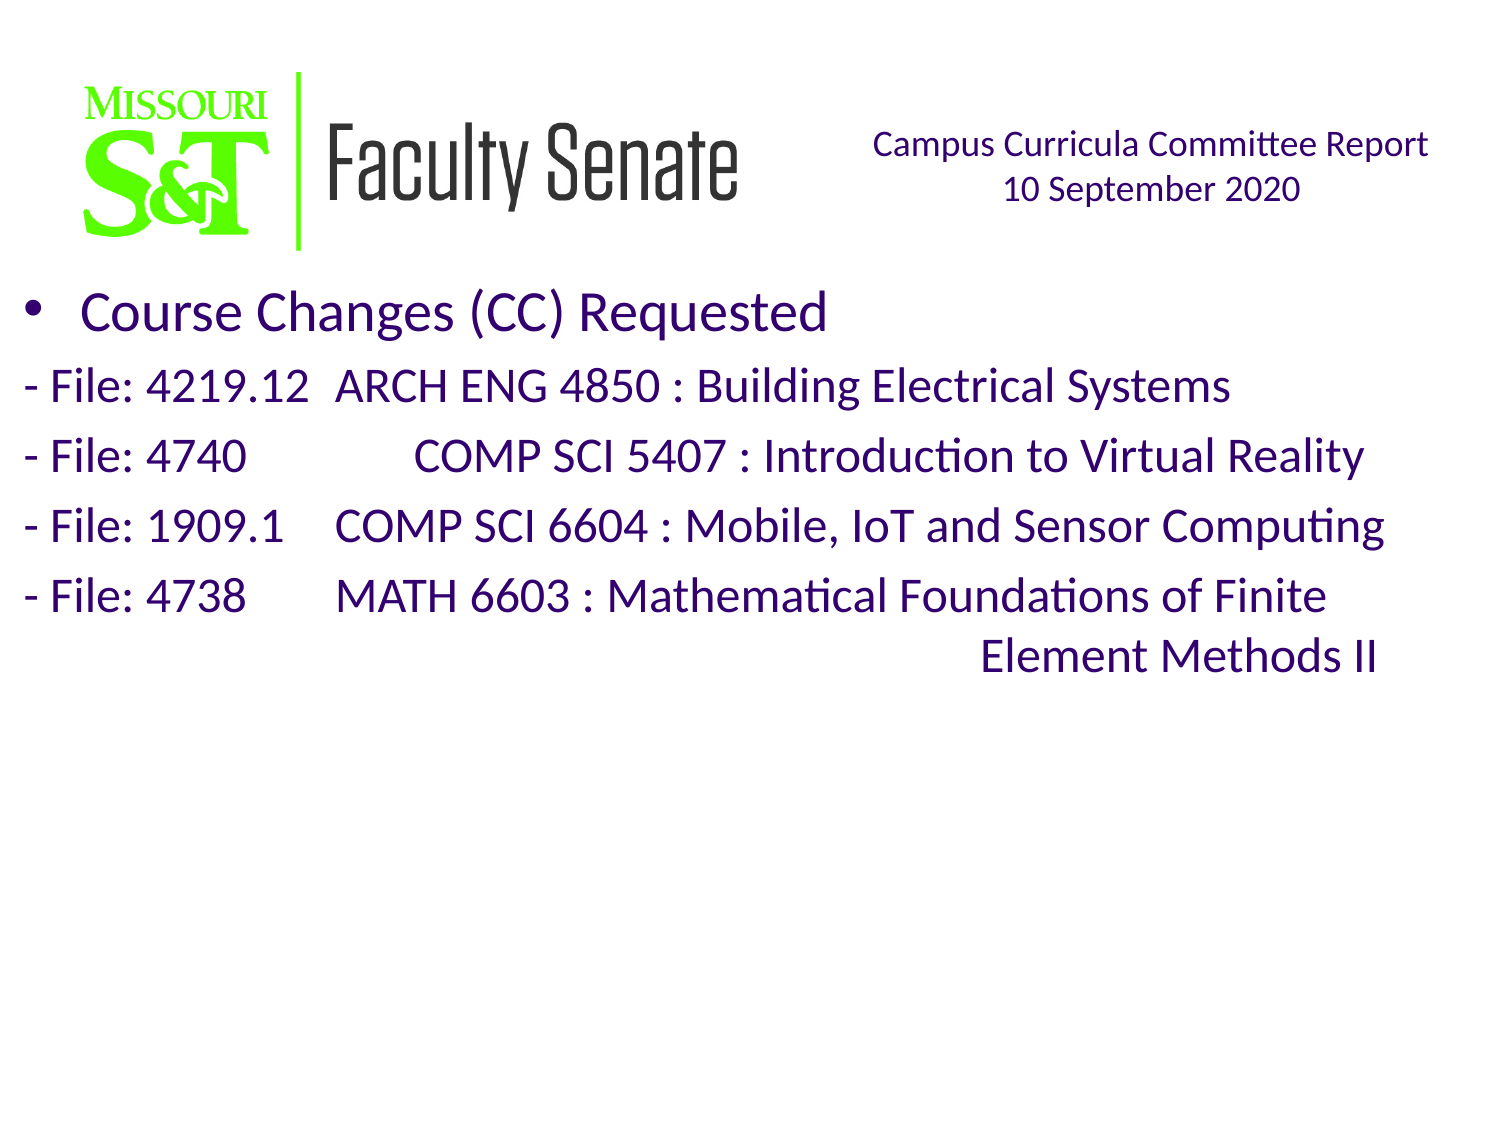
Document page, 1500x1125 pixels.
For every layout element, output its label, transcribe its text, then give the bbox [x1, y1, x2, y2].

list Course Changes (CC) Requested - File: 4219.12 ARCH ENG 4850 : Building Electrical Systems - File: 4740 COMP SCI 5407 : Introduction to Virtual Reality - File: 1909.1 COMP SCI 6604 : Mobile, IoT and Sensor Computing - File: 4738 MATH 6603 : Mathematical Foundations of Finite Element Methods II [9, 265, 1419, 1050]
picture [83, 72, 737, 251]
